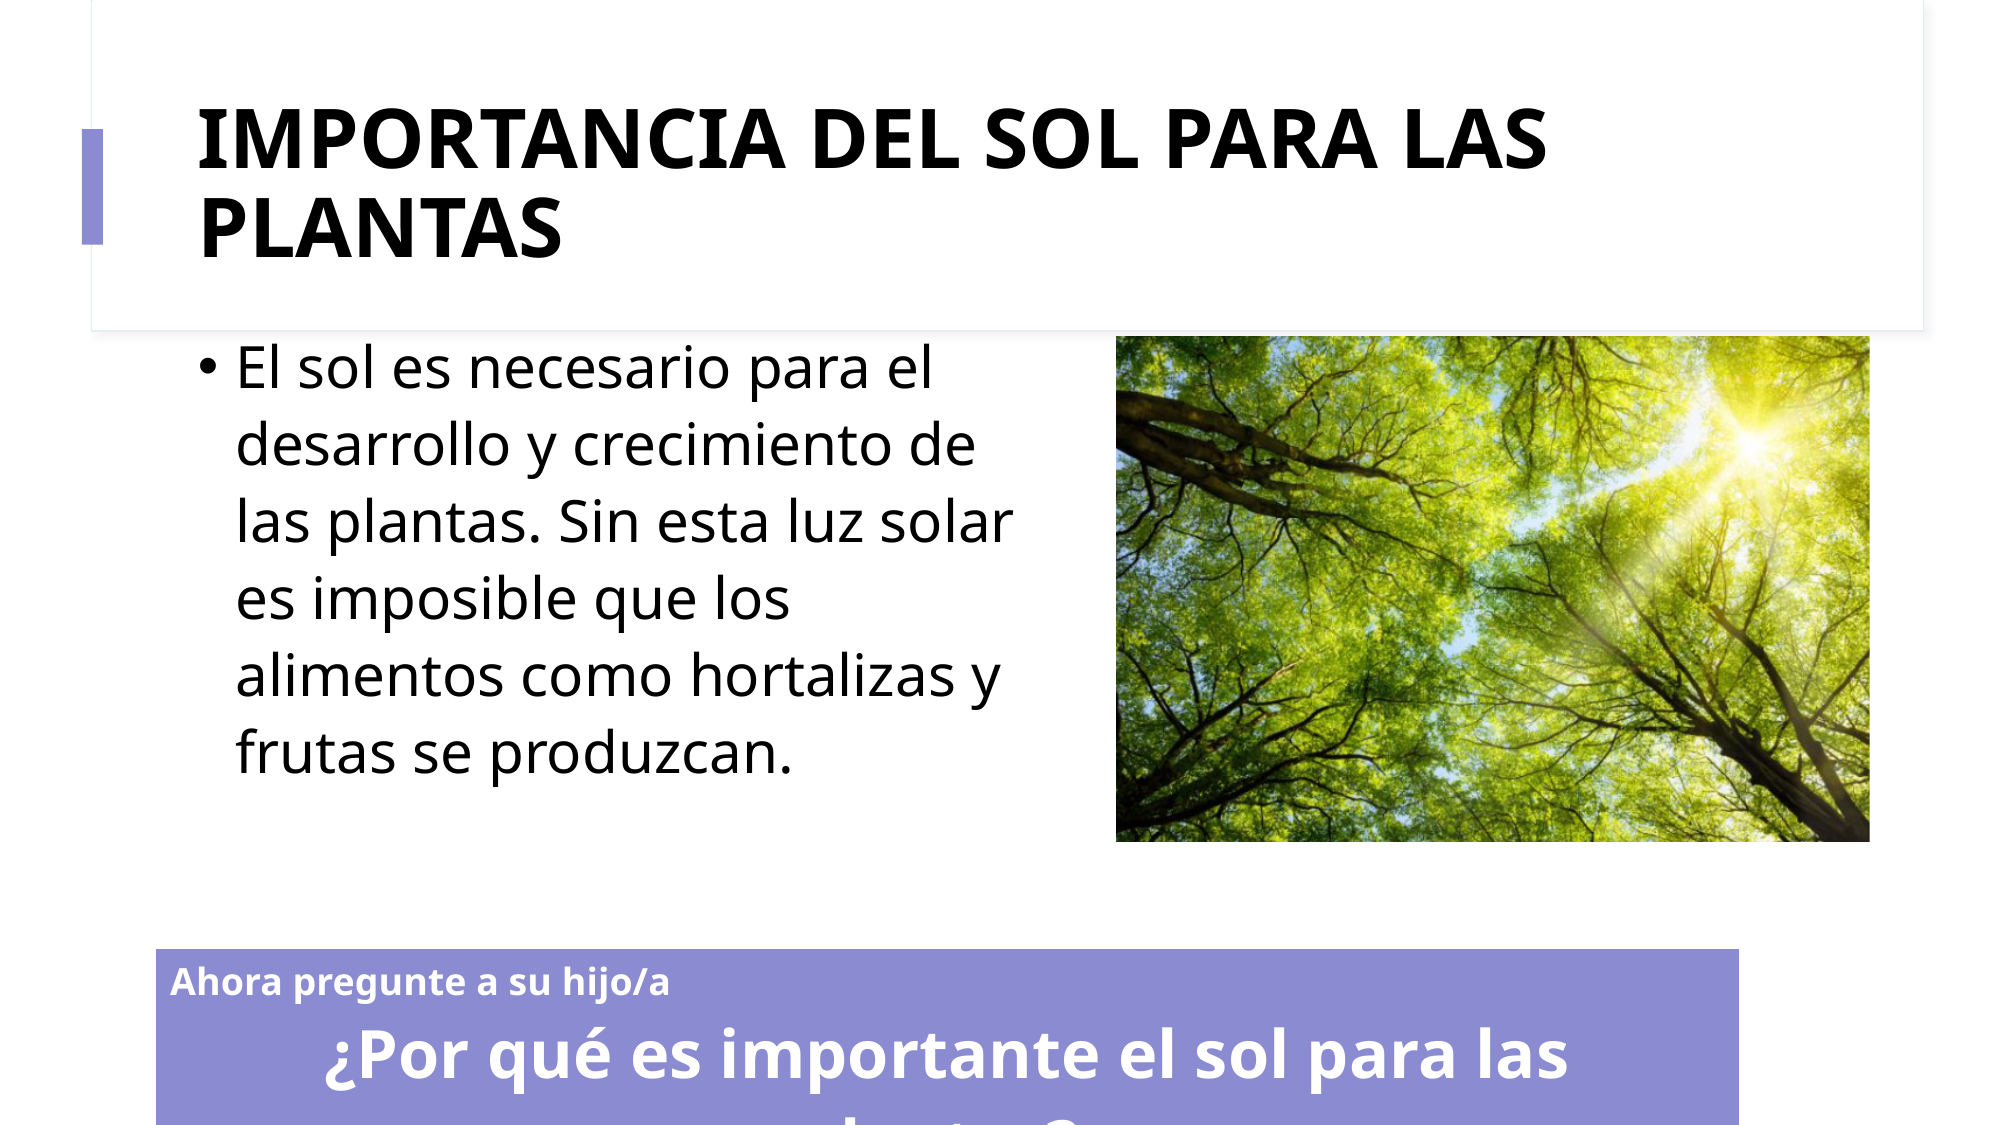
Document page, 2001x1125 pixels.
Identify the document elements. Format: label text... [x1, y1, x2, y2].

title Importancia del Sol para las plantas [183, 90, 1851, 284]
list El sol es necesario para el desarrollo y crecimiento de las plantas. Sin esta luz solar es imposible que los alimentos como hortalizas y frutas se produzcan. [183, 315, 1037, 947]
picture [1116, 336, 1870, 842]
table_header Ahora pregunte a su hijo/a ¿Por qué es importante el sol para las plantas? [156, 949, 1739, 1125]
